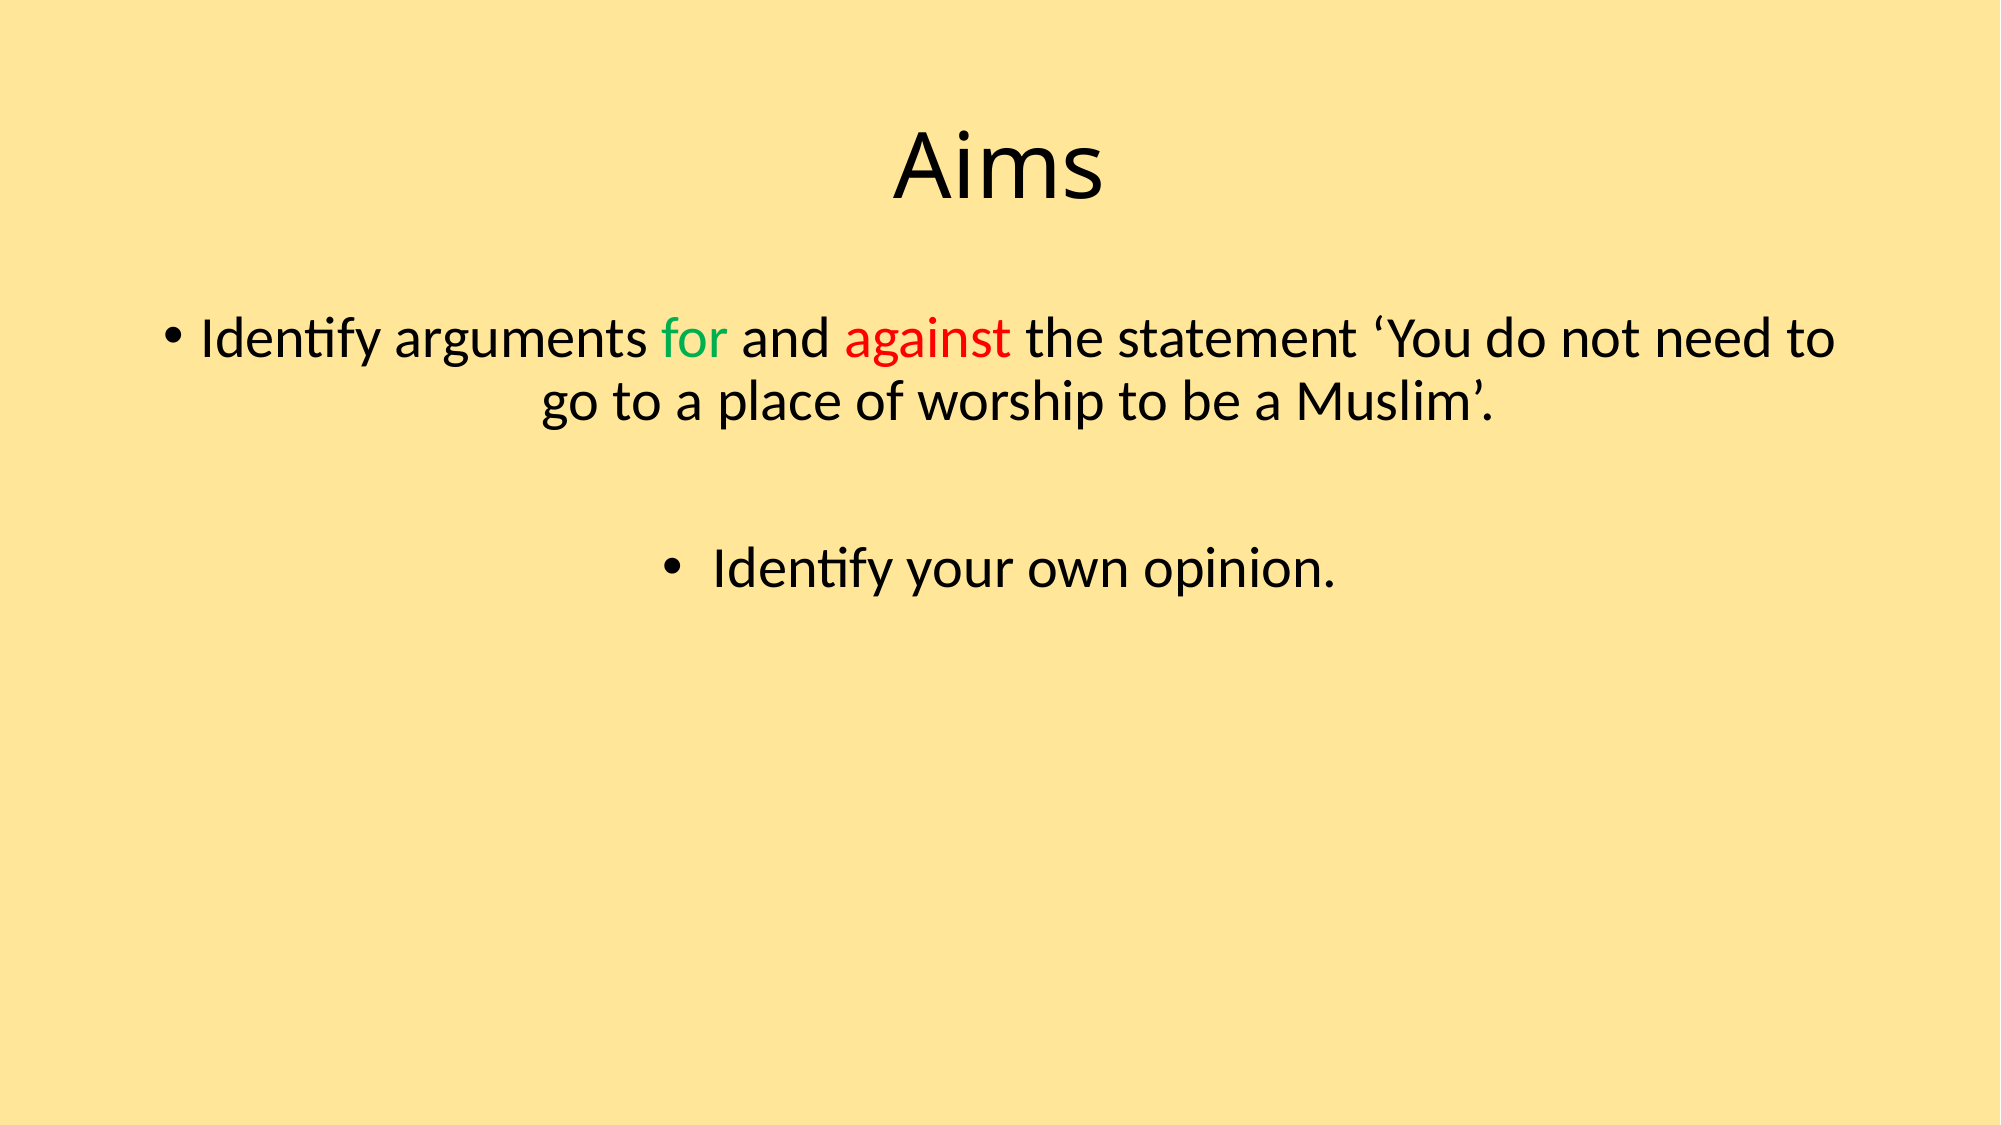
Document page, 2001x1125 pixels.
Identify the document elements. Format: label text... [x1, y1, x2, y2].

list Identify arguments for and against the statement ‘You do not need to go to a place of worship to be a Muslim’. Identify your own opinion. [137, 299, 1863, 1014]
title Aims [137, 59, 1863, 278]
